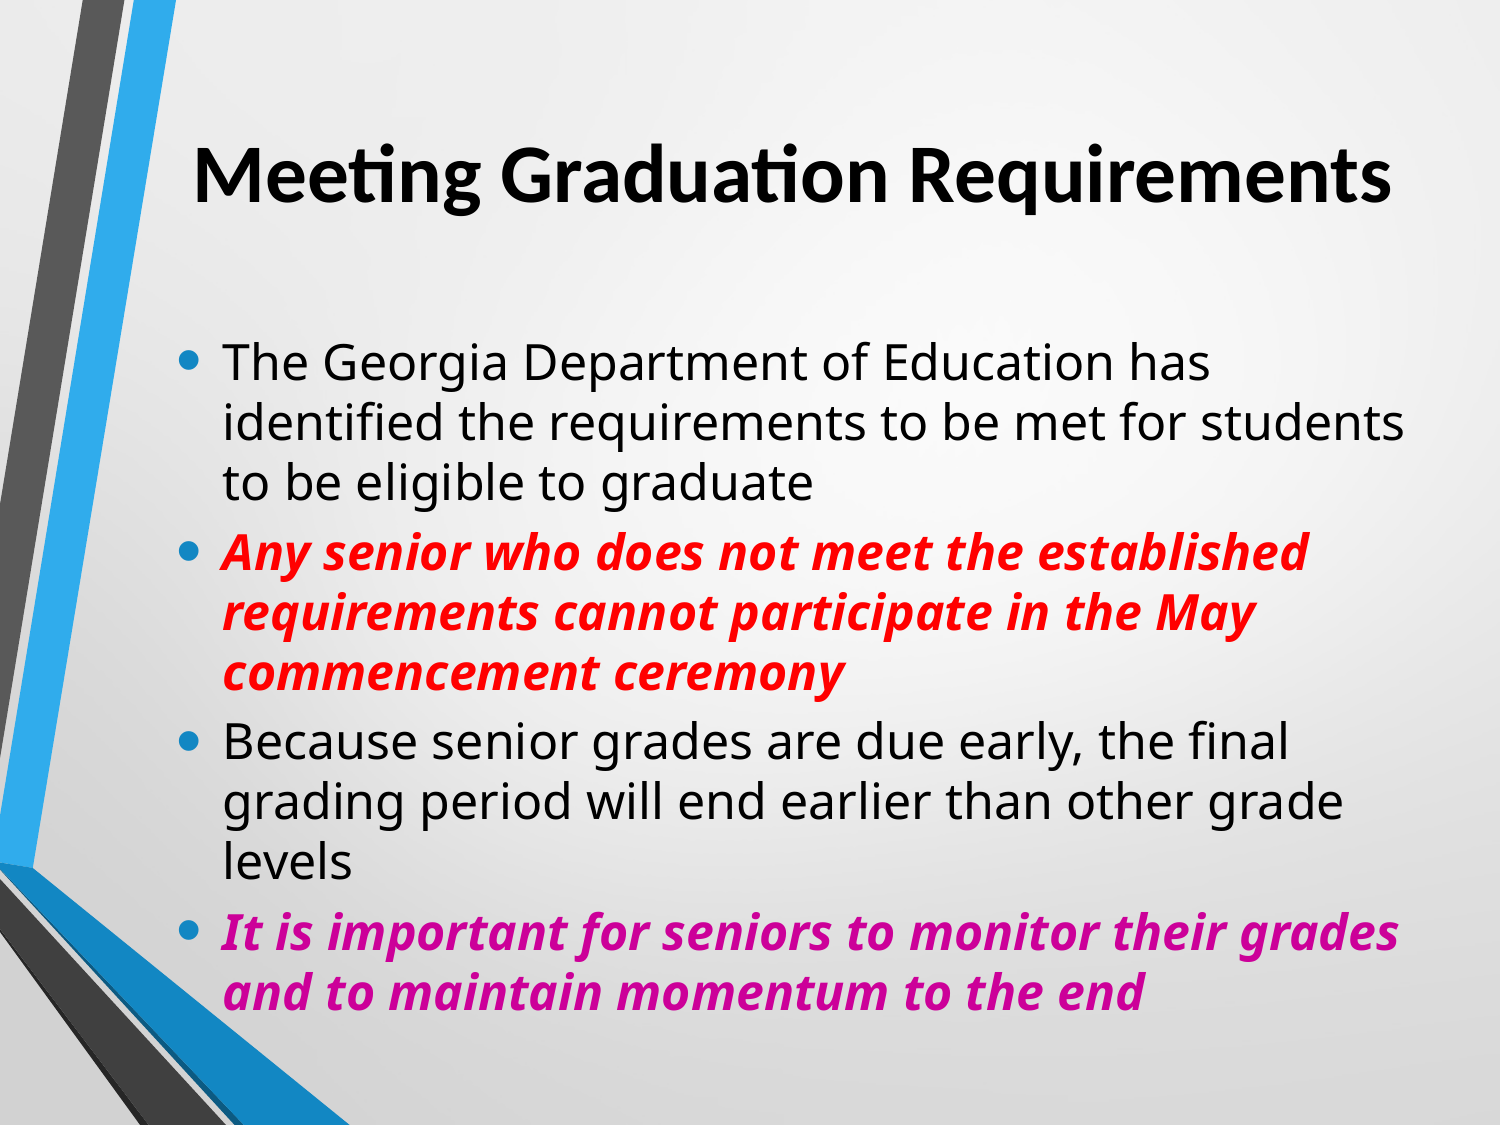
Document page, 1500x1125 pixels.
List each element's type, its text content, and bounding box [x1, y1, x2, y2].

list The Georgia Department of Education has identified the requirements to be met for students to be eligible to graduate Any senior who does not meet the established requirements cannot participate in the May commencement ceremony Because senior grades are due early, the final grading period will end earlier than other grade levels It is important for seniors to monitor their grades and to maintain momentum to the end [161, 262, 1425, 1088]
title Meeting Graduation Requirements [161, 75, 1425, 262]
